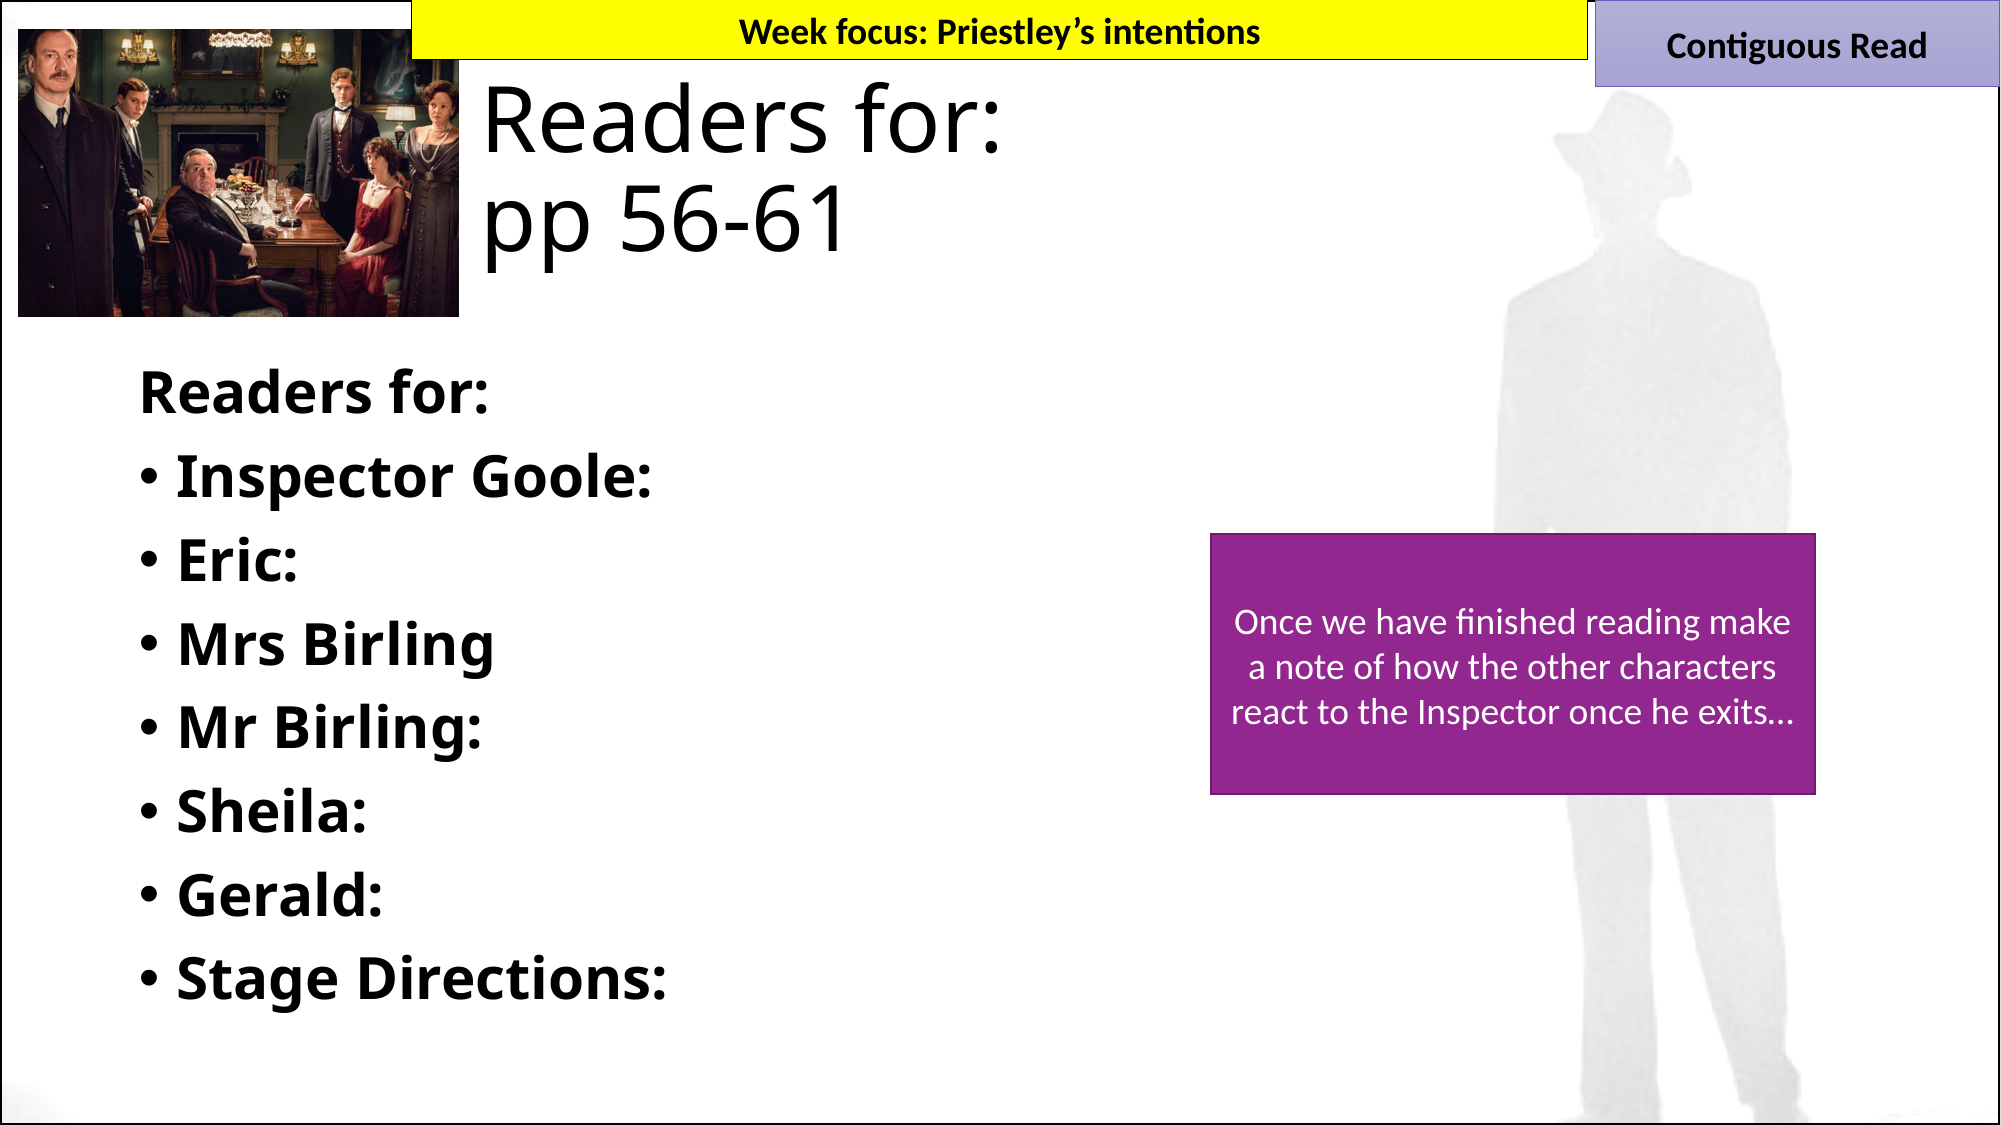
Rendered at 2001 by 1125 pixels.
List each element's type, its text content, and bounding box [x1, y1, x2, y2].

picture [18, 29, 459, 317]
text_box Once we have finished reading make a note of how the other characters react to the Inspector once he exits… [1210, 533, 1816, 795]
text_box Week focus: Priestley’s intentions [411, 0, 1588, 60]
title Readers for: pp 56-61 [465, 44, 1905, 301]
text_box Contiguous Read [1595, 0, 2000, 87]
list Readers for: Inspector Goole: Eric: Mrs Birling Mr Birling: Sheila: Gerald: Stage Directions: [123, 356, 903, 1023]
